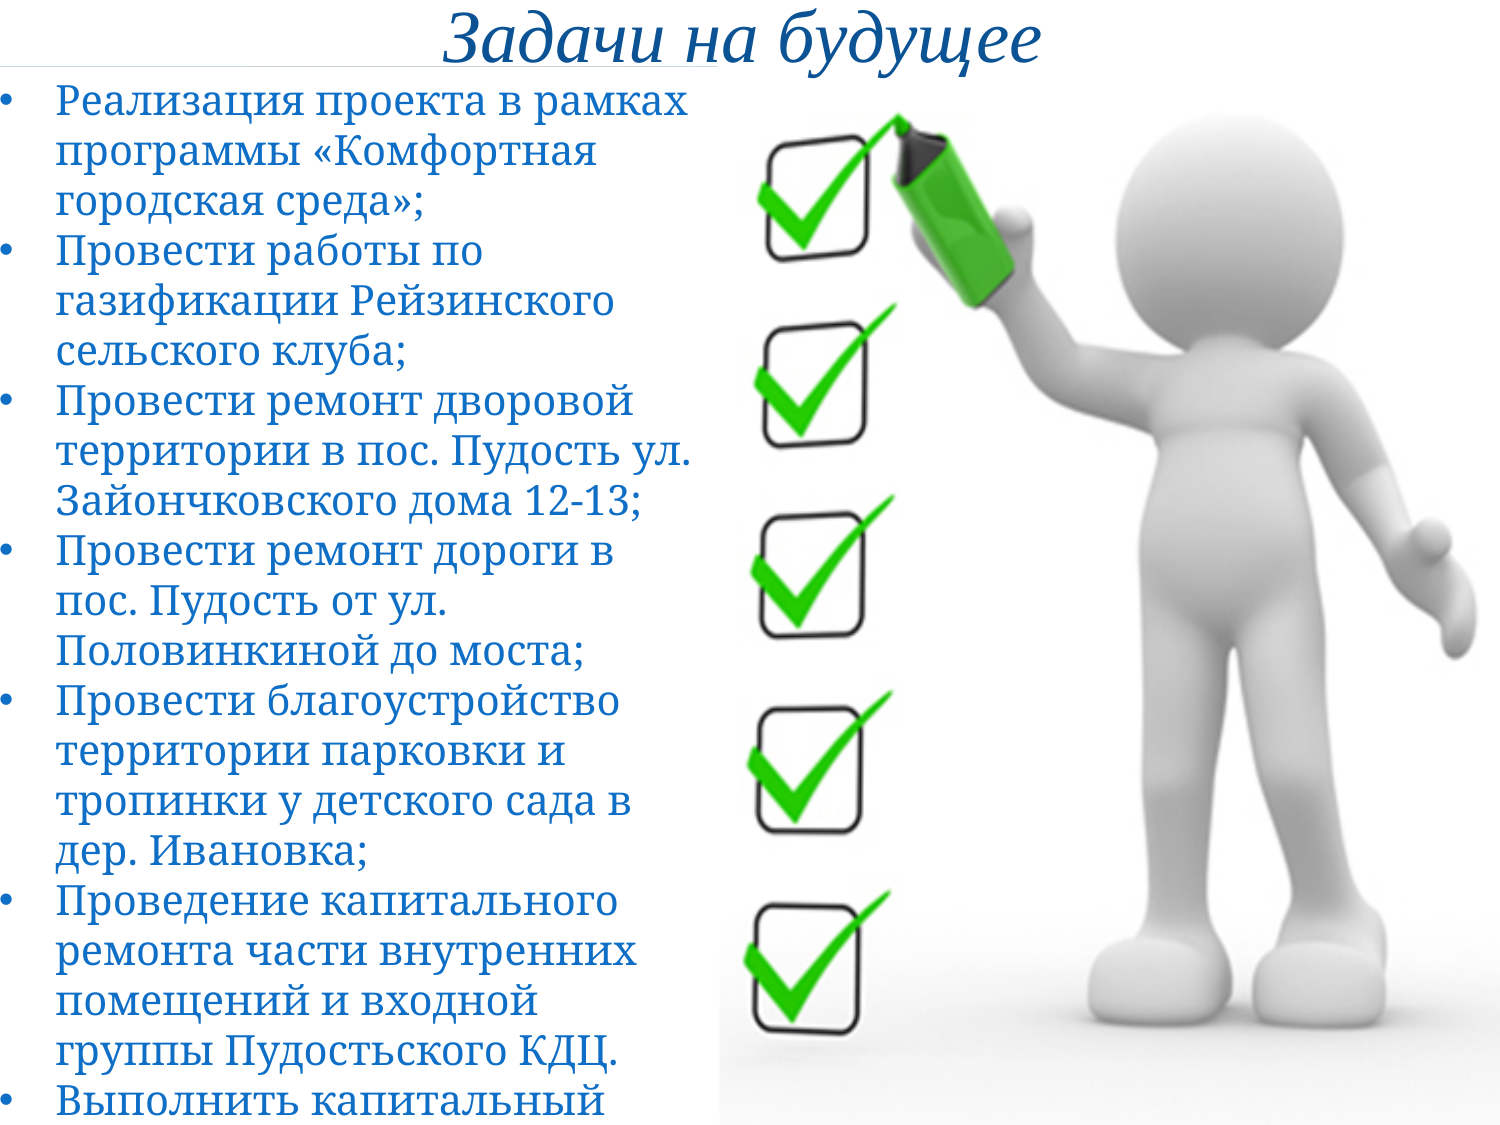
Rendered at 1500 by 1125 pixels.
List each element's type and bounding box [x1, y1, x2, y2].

text_box [0, 0, 1500, 1125]
